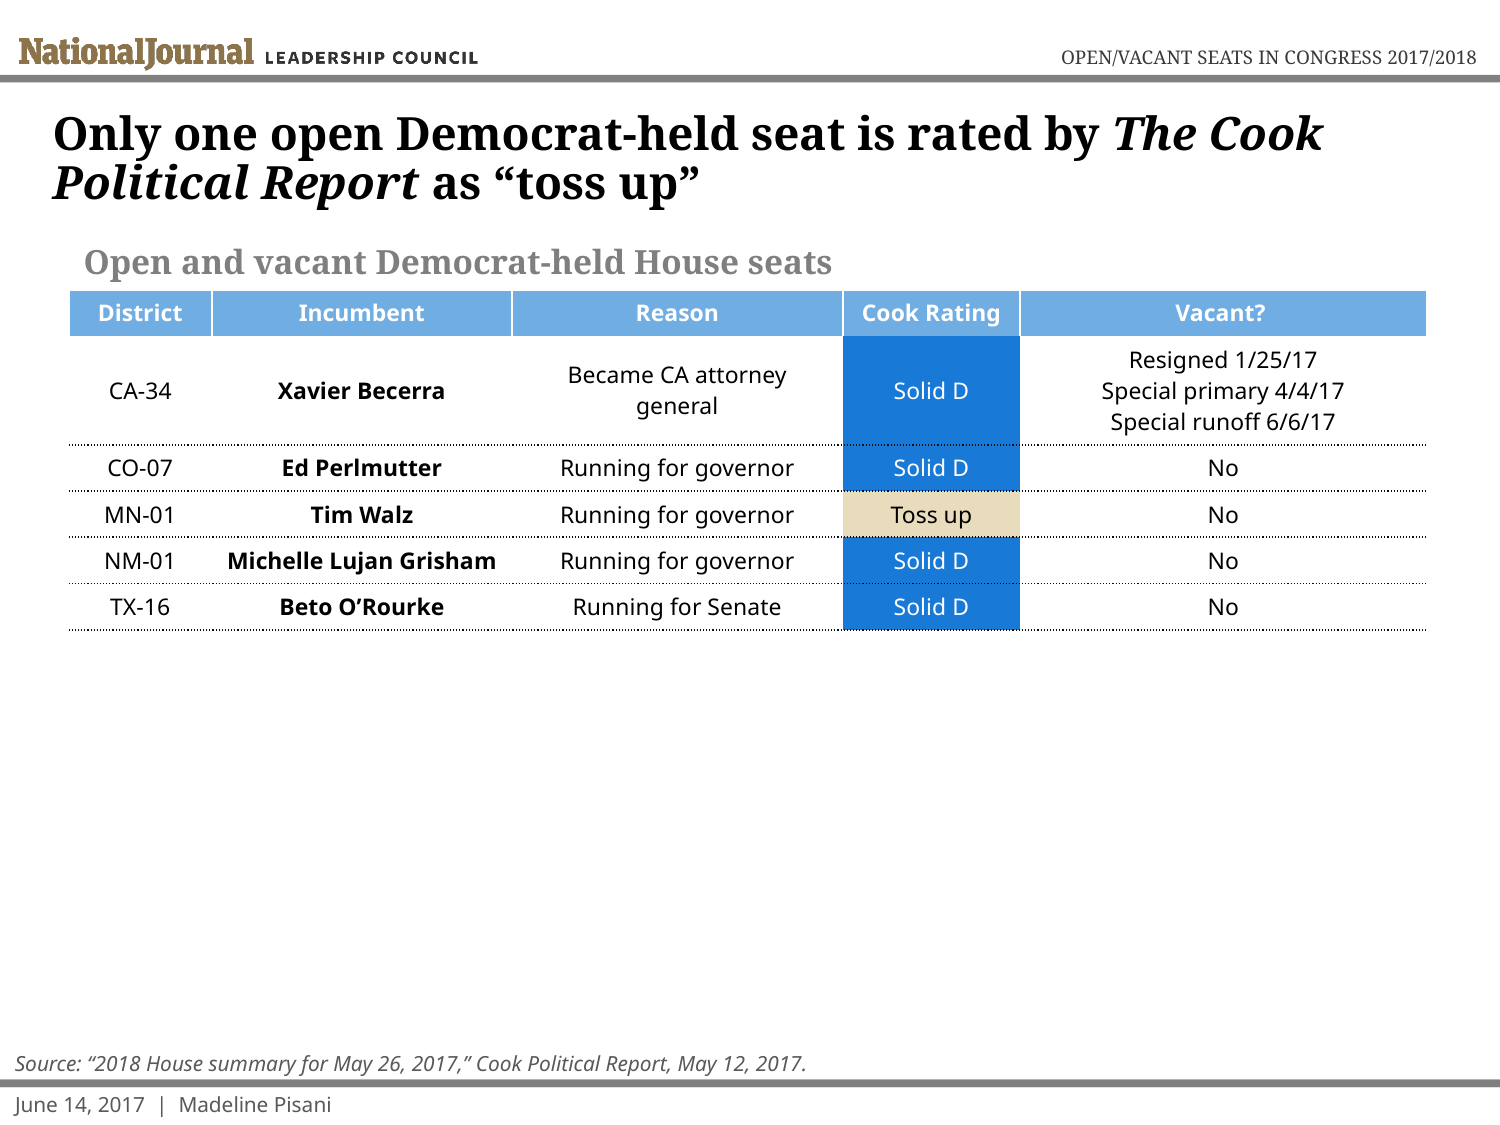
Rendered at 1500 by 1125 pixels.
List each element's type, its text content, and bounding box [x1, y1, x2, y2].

table_cell Xavier Becerra [212, 336, 512, 445]
text_box [0, 74, 1500, 83]
table_cell Became CA attorney general [512, 336, 843, 445]
table_cell CA-34 [69, 336, 212, 445]
table_cell Resigned 1/25/17 Special primary 4/4/17 Special runoff 6/6/17 [1020, 336, 1427, 445]
text_box OPEN/VACANT SEATS IN CONGRESS 2017/2018 [1045, 38, 1492, 76]
table_cell TX-16 [69, 584, 212, 630]
title Only one open Democrat-held seat is rated by The Cook Political Report as “toss up” [37, 103, 1441, 244]
table_cell Solid D [843, 584, 1020, 630]
table_cell MN-01 [69, 491, 212, 537]
text_box Source: “2018 House summary for May 26, 2017,” Cook Political Report, May 12, 2017. [0, 1018, 1500, 1080]
table_cell Running for governor [512, 491, 843, 537]
text_box Open and vacant Democrat-held House seats [68, 234, 1419, 289]
table_cell CO-07 [69, 445, 212, 491]
table_cell Running for governor [512, 445, 843, 491]
table_cell Running for Senate [512, 584, 843, 630]
table_cell Ed Perlmutter [212, 445, 512, 491]
table_cell Solid D [843, 336, 1020, 445]
table_cell No [1020, 537, 1427, 584]
table_header Vacant? [1021, 291, 1426, 336]
list June 14, 2017 | Madeline Pisani [0, 1086, 750, 1125]
table_cell No [1020, 445, 1427, 491]
picture [19, 35, 585, 71]
table_cell Michelle Lujan Grisham [212, 537, 512, 584]
table_cell Tim Walz [212, 491, 512, 537]
table_header District [70, 291, 211, 336]
table_header Incumbent [213, 291, 511, 336]
table_cell No [1020, 491, 1427, 537]
table_header Cook Rating [844, 291, 1019, 336]
table_cell Toss up [843, 491, 1020, 537]
table_cell Solid D [843, 537, 1020, 584]
table_cell Running for governor [512, 537, 843, 584]
table_cell Solid D [843, 445, 1020, 491]
table_cell Beto O’Rourke [212, 584, 512, 630]
table_cell No [1020, 584, 1427, 630]
table_header Reason [513, 291, 842, 336]
table_cell NM-01 [69, 537, 212, 584]
